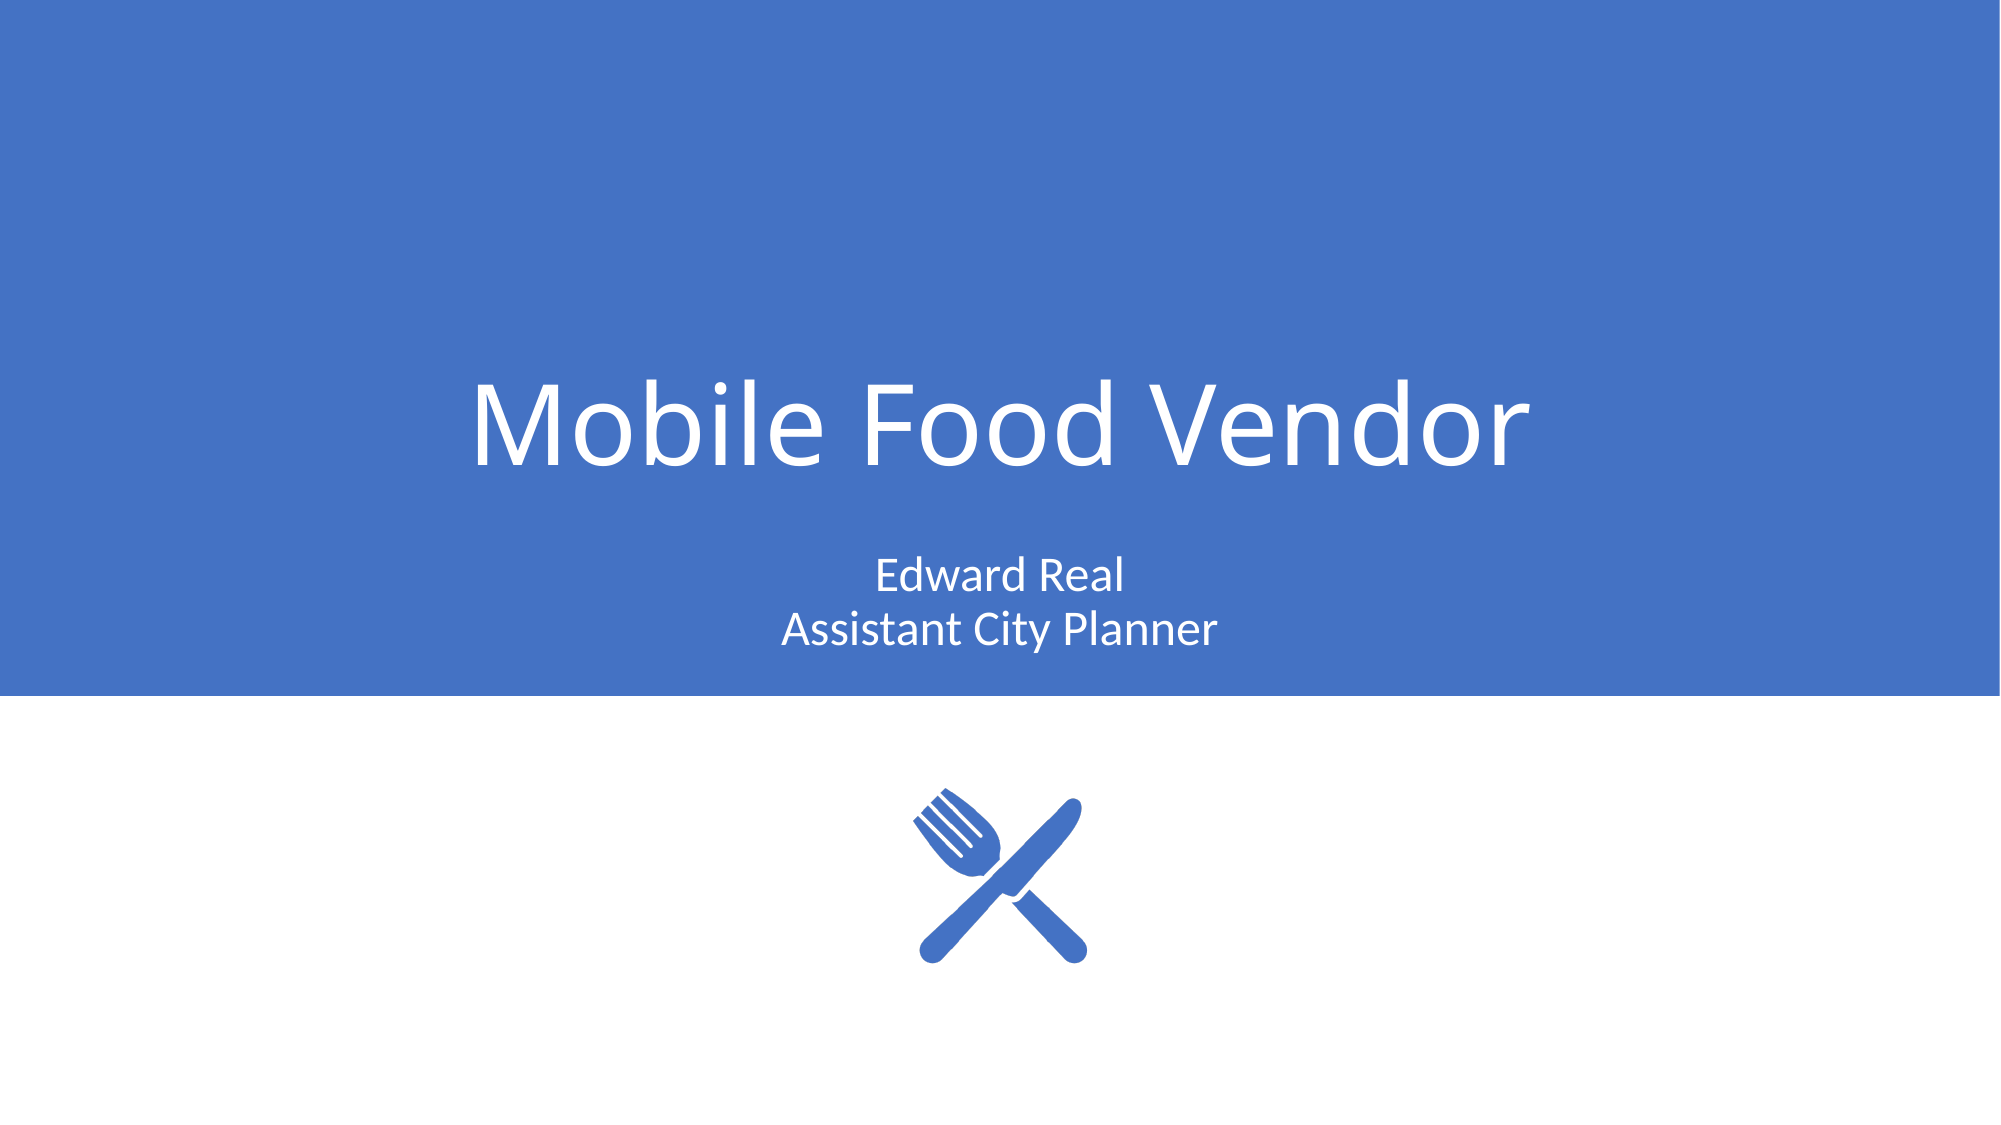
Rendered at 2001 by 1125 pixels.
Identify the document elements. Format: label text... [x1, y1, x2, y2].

title Mobile Food Vendor [212, 116, 1788, 498]
text_box [0, 0, 2000, 697]
subtitle Edward Real Assistant City Planner [266, 540, 1733, 715]
picture [903, 778, 1097, 973]
